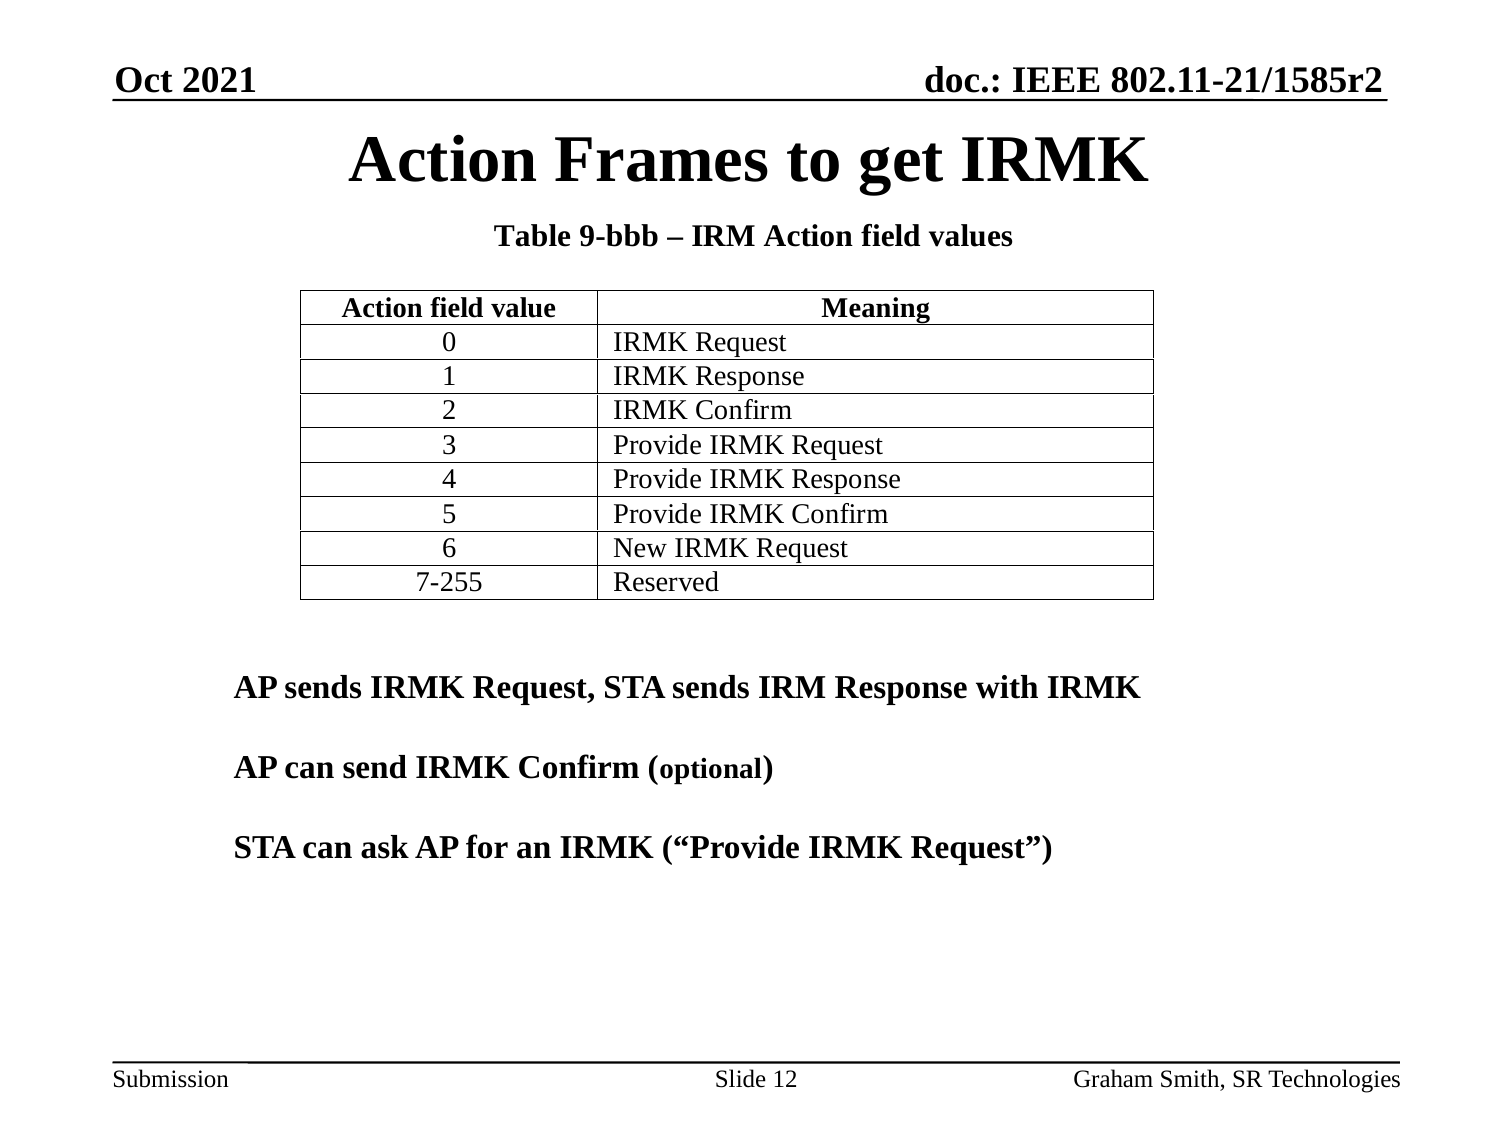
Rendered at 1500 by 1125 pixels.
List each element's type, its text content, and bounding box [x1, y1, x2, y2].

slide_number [114, 54, 259, 101]
footer Graham Smith, SR Technologies [1069, 1061, 1402, 1093]
slide_number Slide 12 [712, 1061, 800, 1093]
picture [28, 216, 1478, 638]
title Action Frames to get IRMK [112, 112, 1388, 198]
text_box AP sends IRMK Request, STA sends IRM Response with IRMK AP can send IRMK Confirm (optional) STA can ask AP for an IRMK (“Provide IRMK Request”) [218, 658, 1207, 913]
